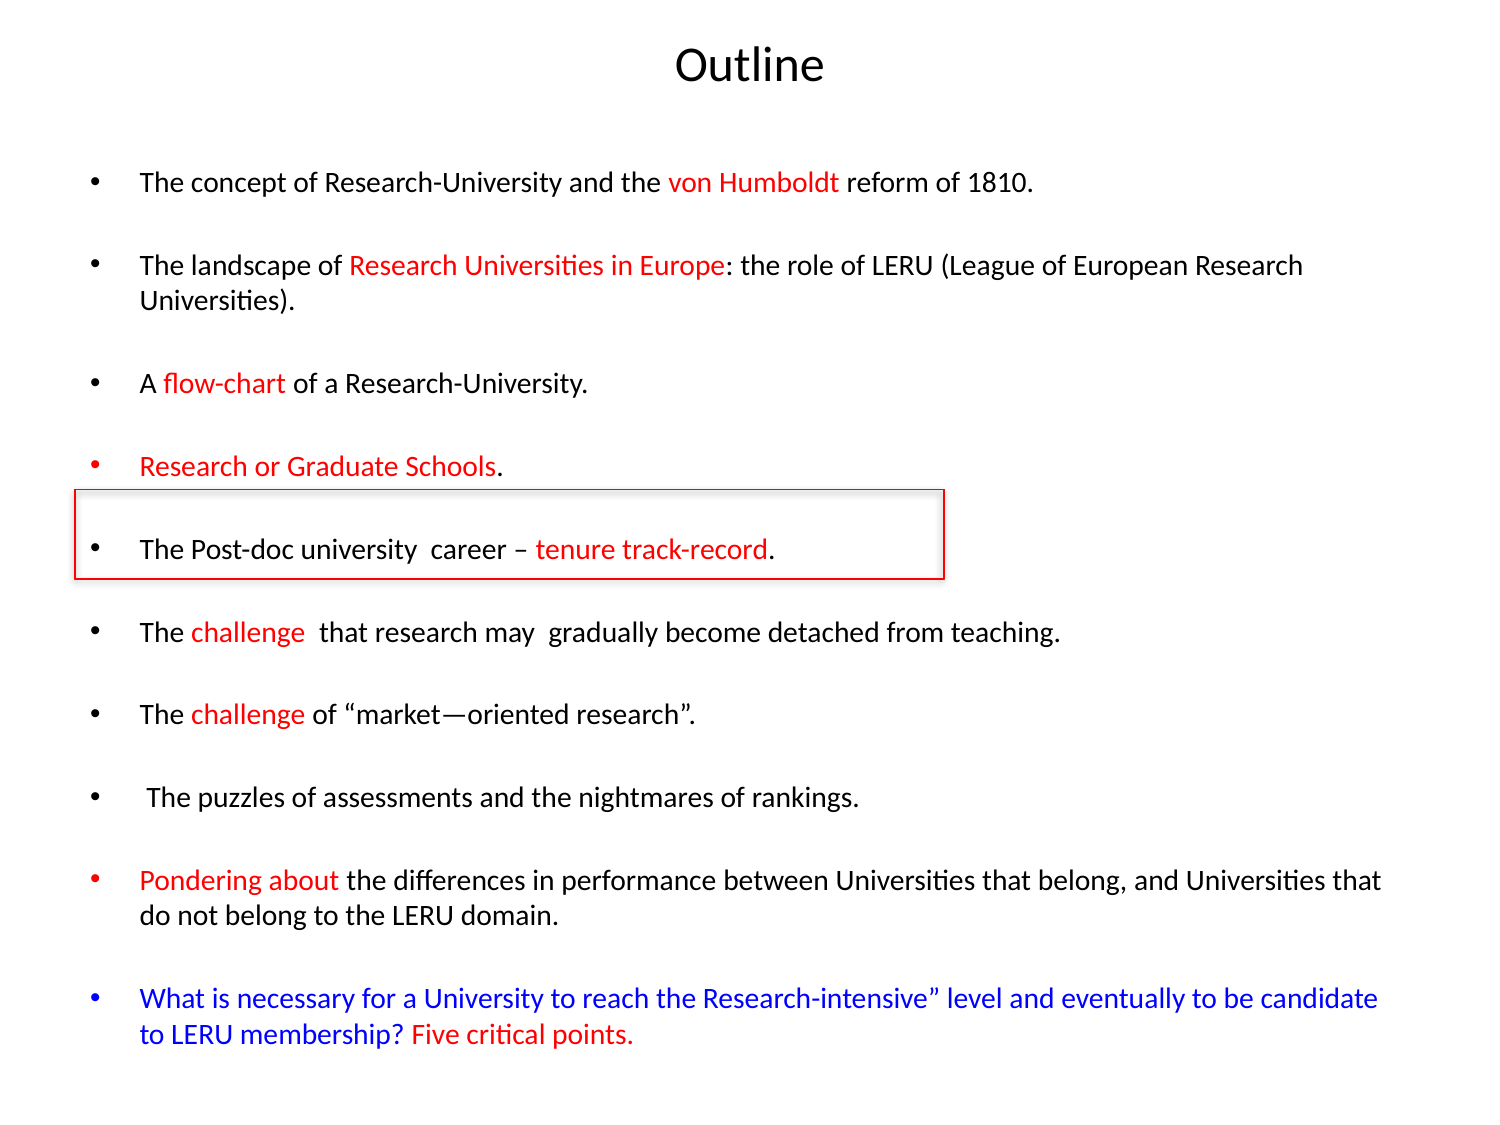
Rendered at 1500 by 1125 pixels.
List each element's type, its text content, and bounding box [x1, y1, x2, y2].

list The concept of Research-University and the von Humboldt reform of 1810. The landscape of Research Universities in Europe: the role of LERU (League of European Research Universities). A flow-chart of a Research-University. Research or Graduate Schools. The Post-doc university career – tenure track-record. The challenge that research may gradually become detached from teaching. The challenge of “market—oriented research”. The puzzles of assessments and the nightmares of rankings. Pondering about the differences in performance between Universities that belong, and Universities that do not belong to the LERU domain. What is necessary for a University to reach the Research-intensive” level and eventually to be candidate to LERU membership? Five critical points. [75, 155, 1425, 1067]
title Outline [75, 0, 1425, 155]
